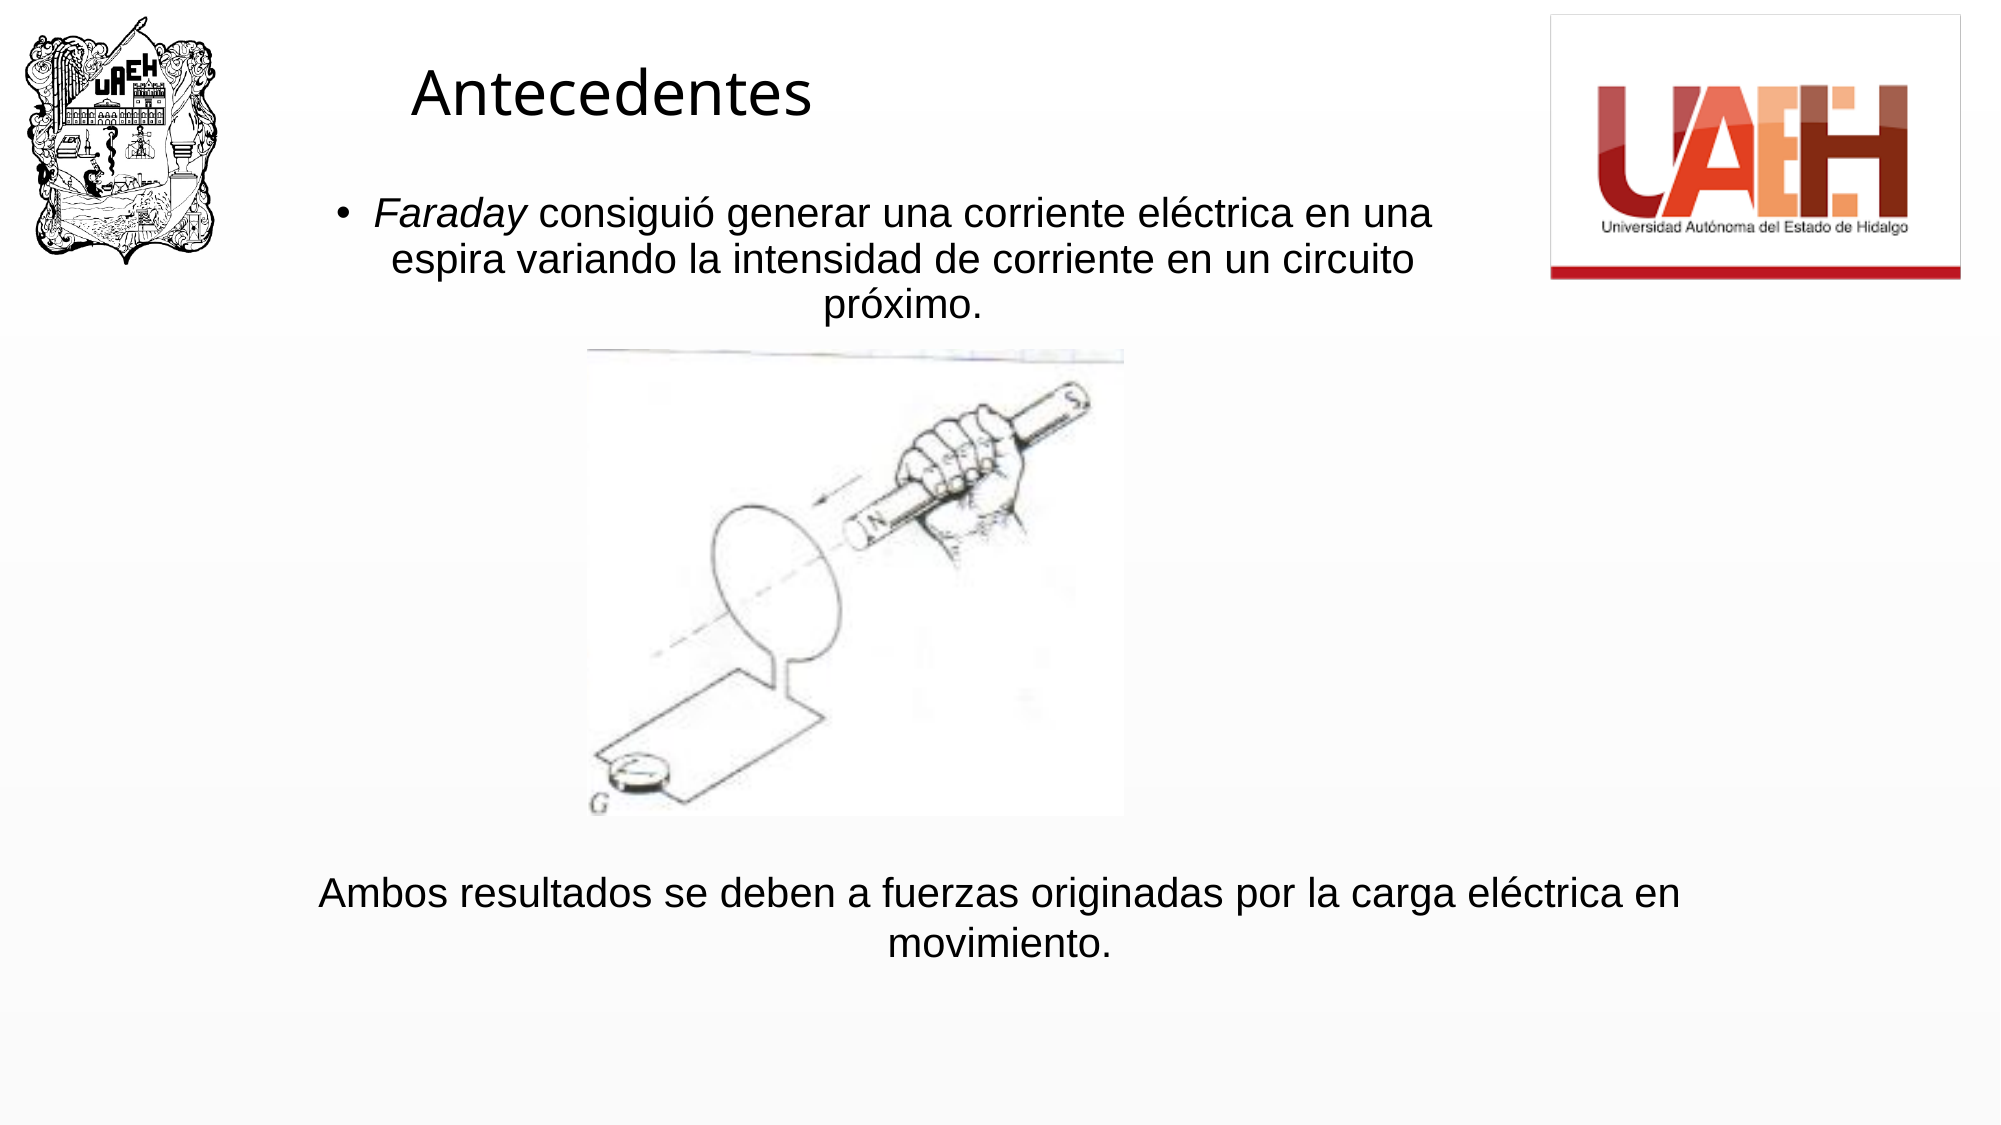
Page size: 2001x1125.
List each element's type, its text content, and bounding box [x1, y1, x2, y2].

picture [1501, 0, 2000, 297]
list Faraday consiguió generar una corriente eléctrica en una espira variando la intensidad de corriente en un circuito próximo. [281, 184, 1489, 421]
title Antecedentes [396, 29, 1501, 161]
picture [17, 12, 226, 267]
text_box Ambos resultados se deben a fuerzas originadas por la carga eléctrica en movimiento. [270, 858, 1730, 974]
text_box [587, 349, 1124, 816]
